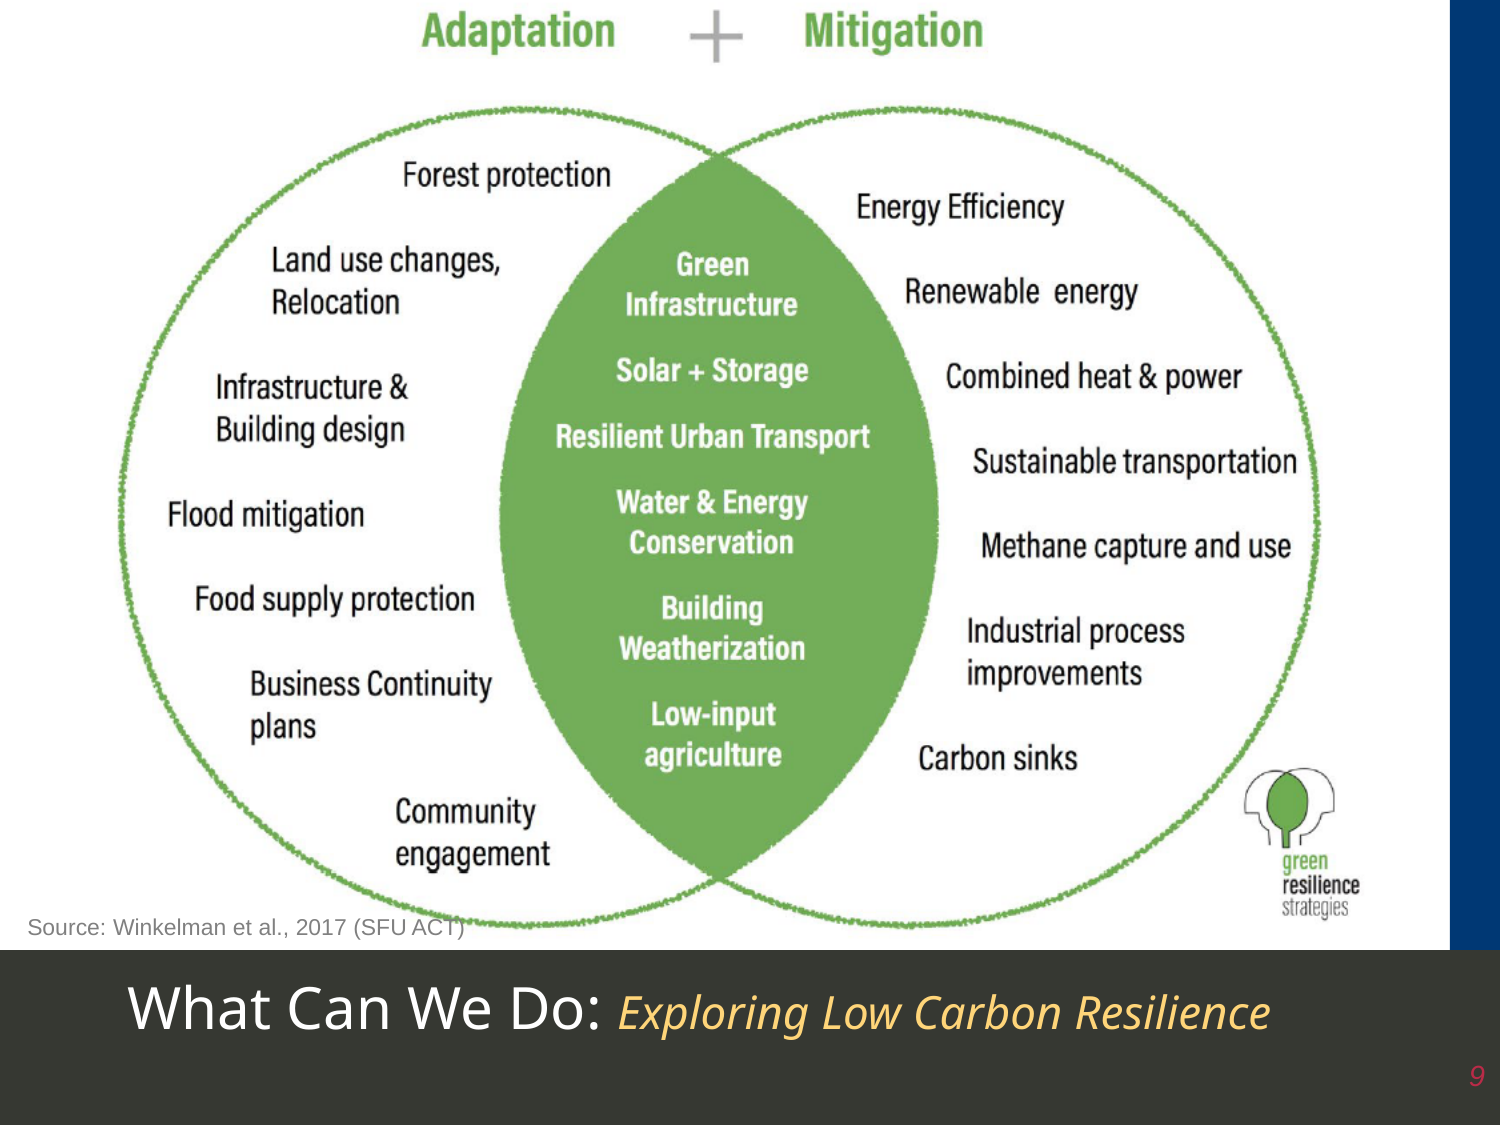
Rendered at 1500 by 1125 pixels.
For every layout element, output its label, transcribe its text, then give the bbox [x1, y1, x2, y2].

text_box Source: Winkelman et al., 2017 (SFU ACT) [12, 904, 85, 948]
picture [90, 0, 1388, 948]
title What Can We Do: Exploring Low Carbon Resilience [112, 968, 1451, 1045]
slide_number 9 [1274, 1049, 1500, 1101]
